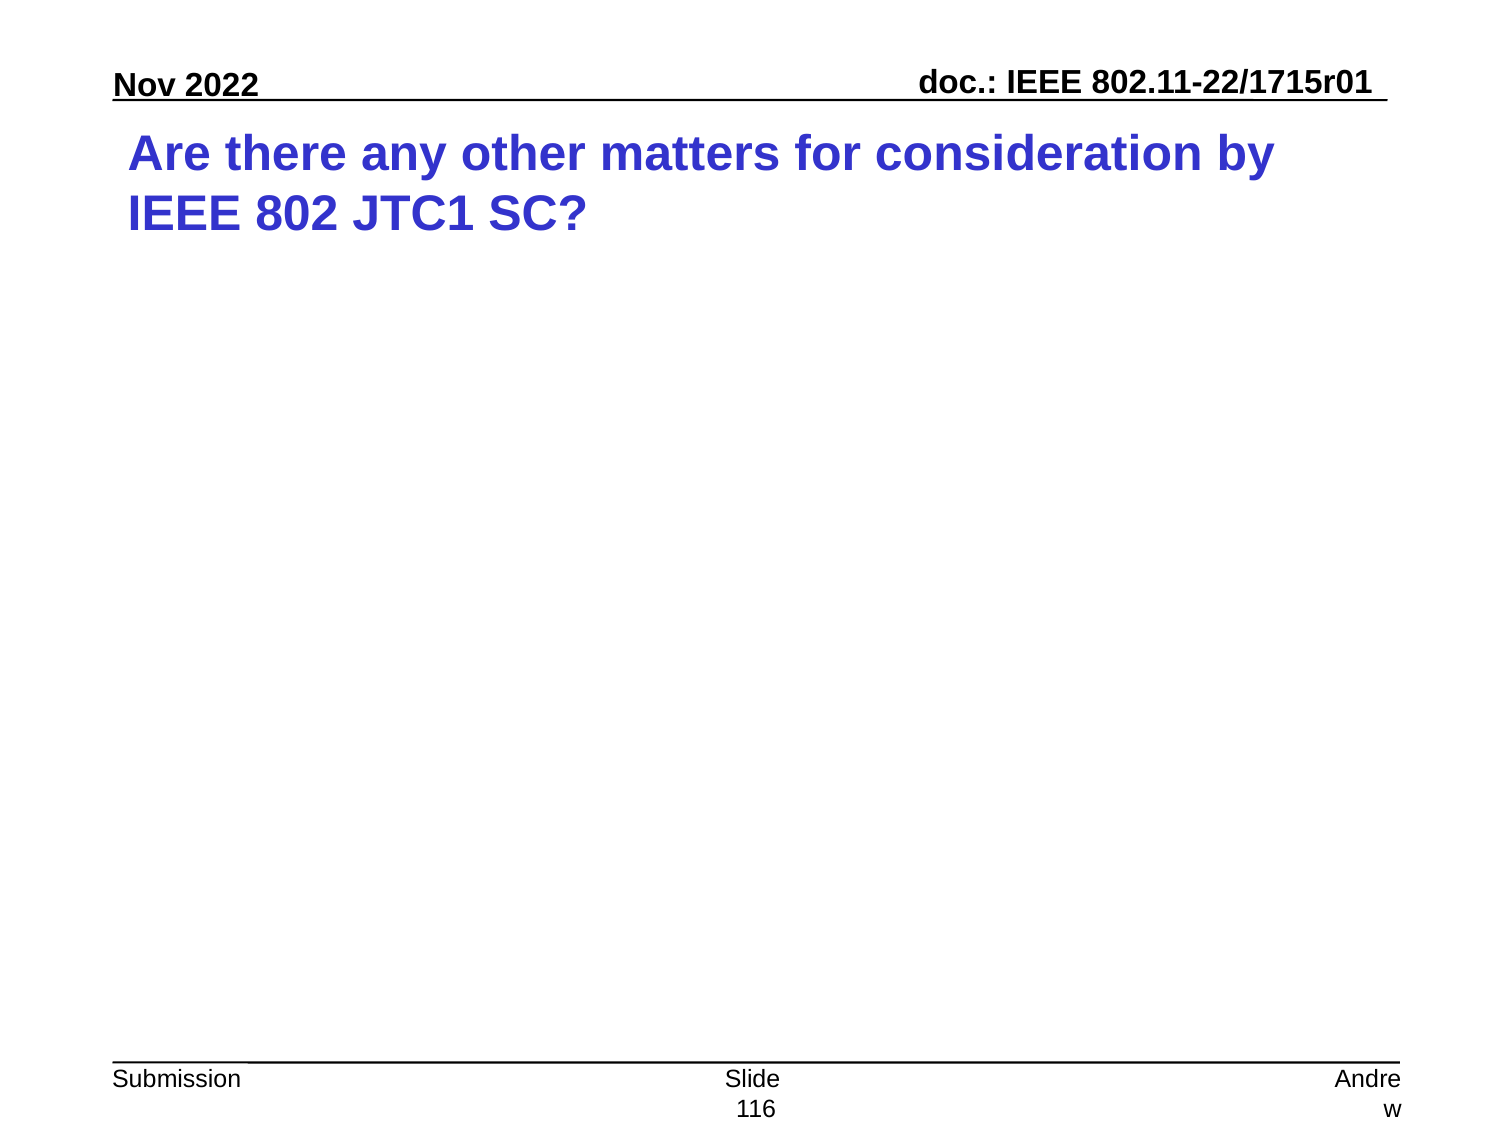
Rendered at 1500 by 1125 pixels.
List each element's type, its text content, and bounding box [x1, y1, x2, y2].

slide_number Slide 116 [709, 1061, 803, 1093]
title Are there any other matters for consideration by IEEE 802 JTC1 SC? [112, 112, 1388, 288]
footer Andrew Myles, Cisco [1320, 1061, 1402, 1093]
